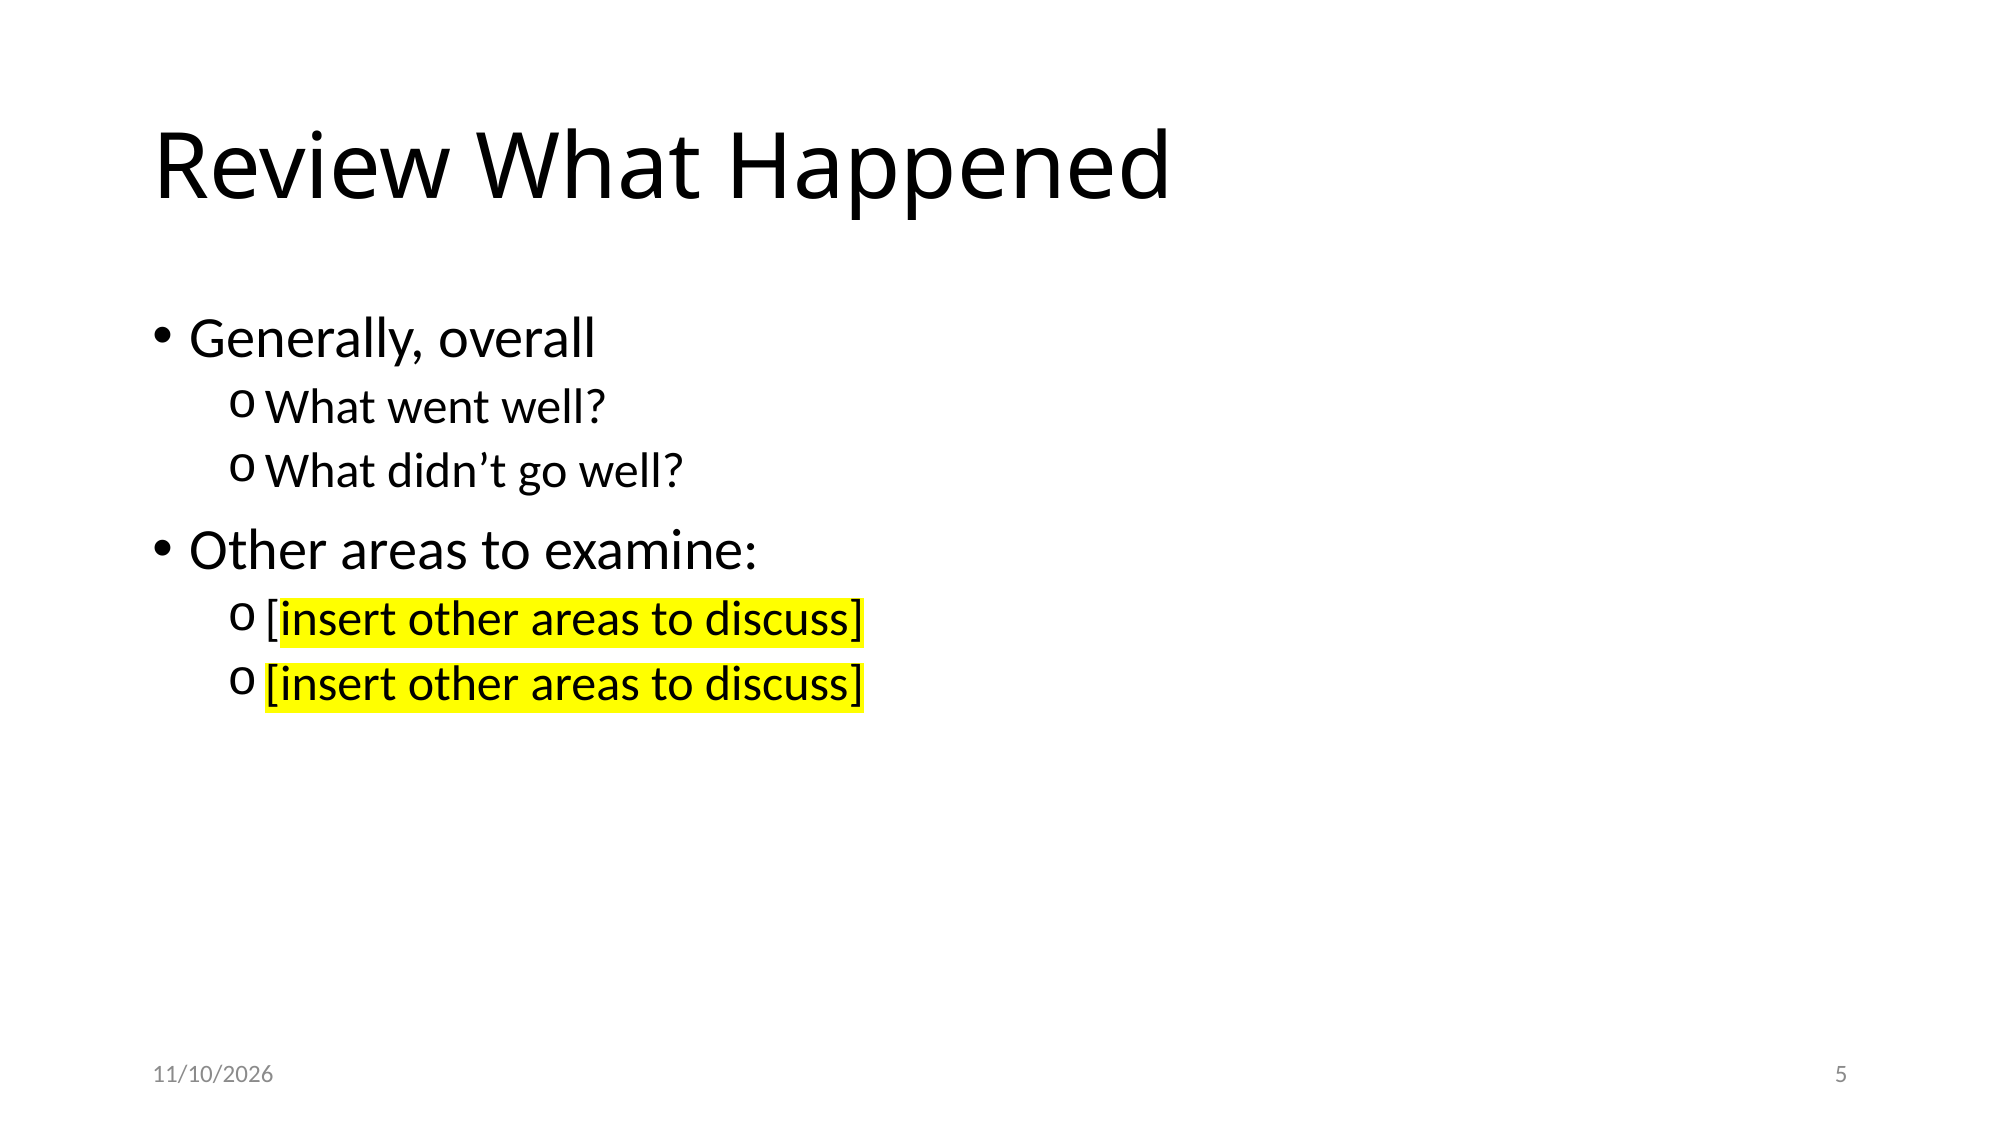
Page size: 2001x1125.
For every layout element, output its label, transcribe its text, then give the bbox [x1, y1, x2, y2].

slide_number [137, 1042, 588, 1103]
slide_number 5 [1412, 1042, 1863, 1103]
title Review What Happened [137, 59, 1863, 278]
list Generally, overall What went well? What didn’t go well? Other areas to examine: [insert other areas to discuss] [insert other areas to discuss] [137, 299, 1863, 1014]
